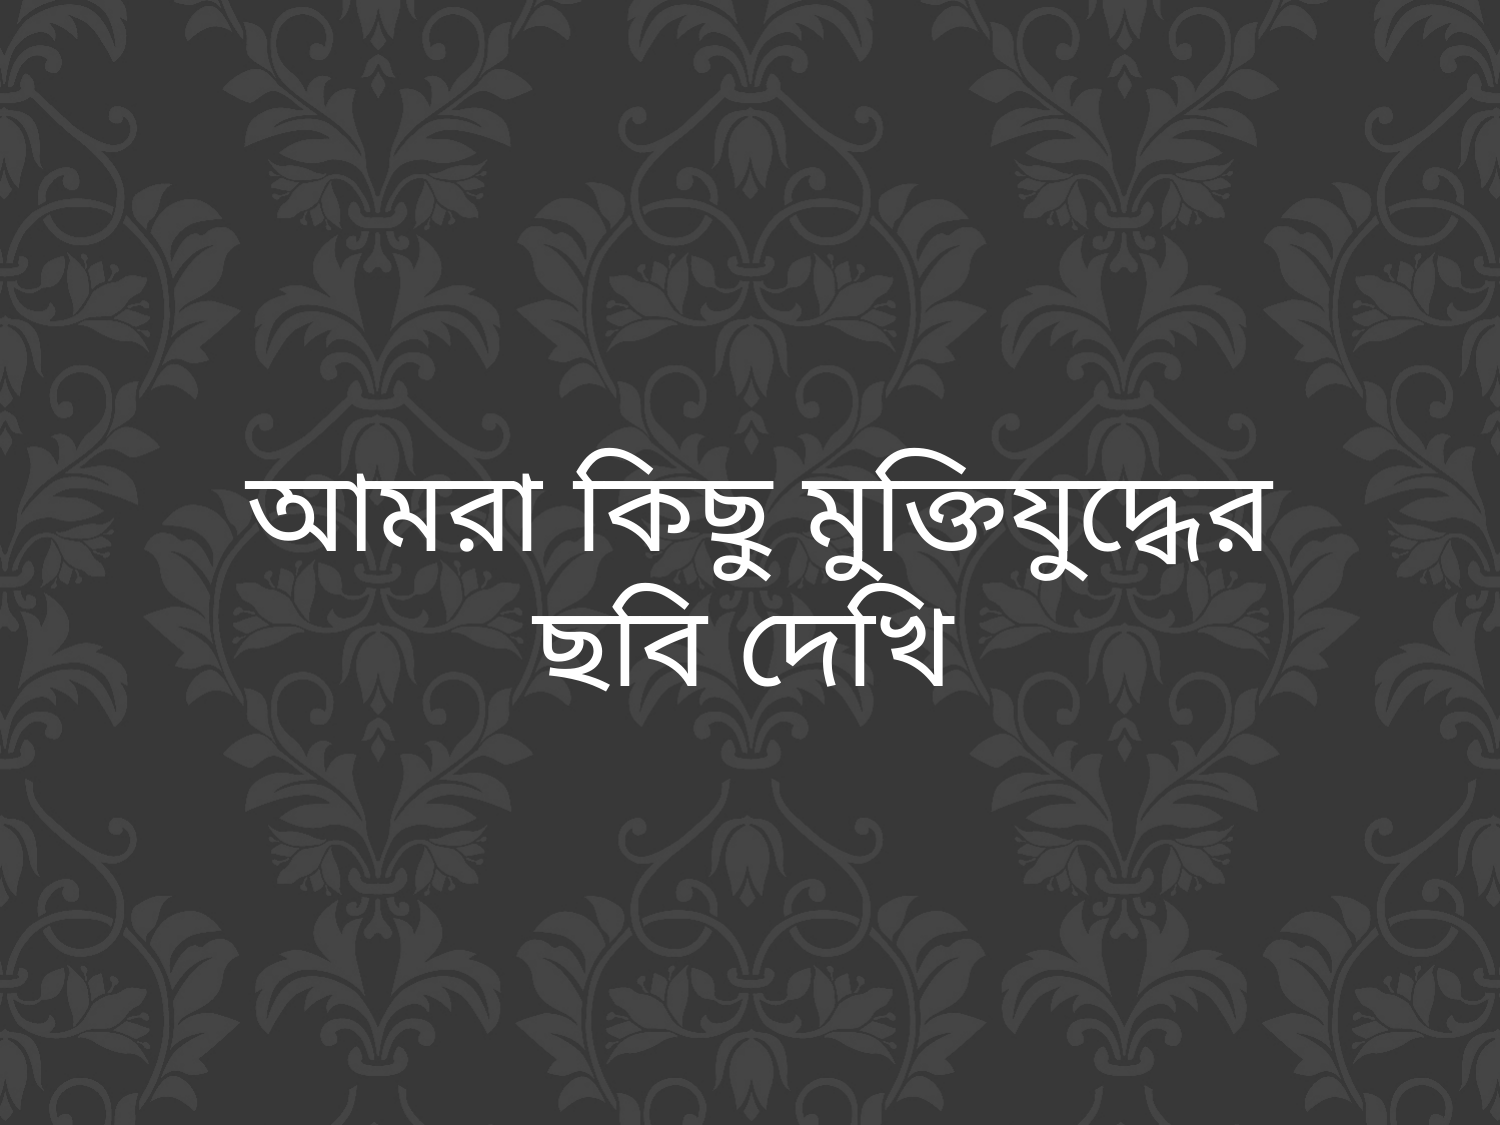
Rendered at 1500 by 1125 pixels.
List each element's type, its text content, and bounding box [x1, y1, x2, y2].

text_box আমরা কিছু মুক্তিযুদ্ধের ছবি দেখি [125, 431, 1363, 717]
